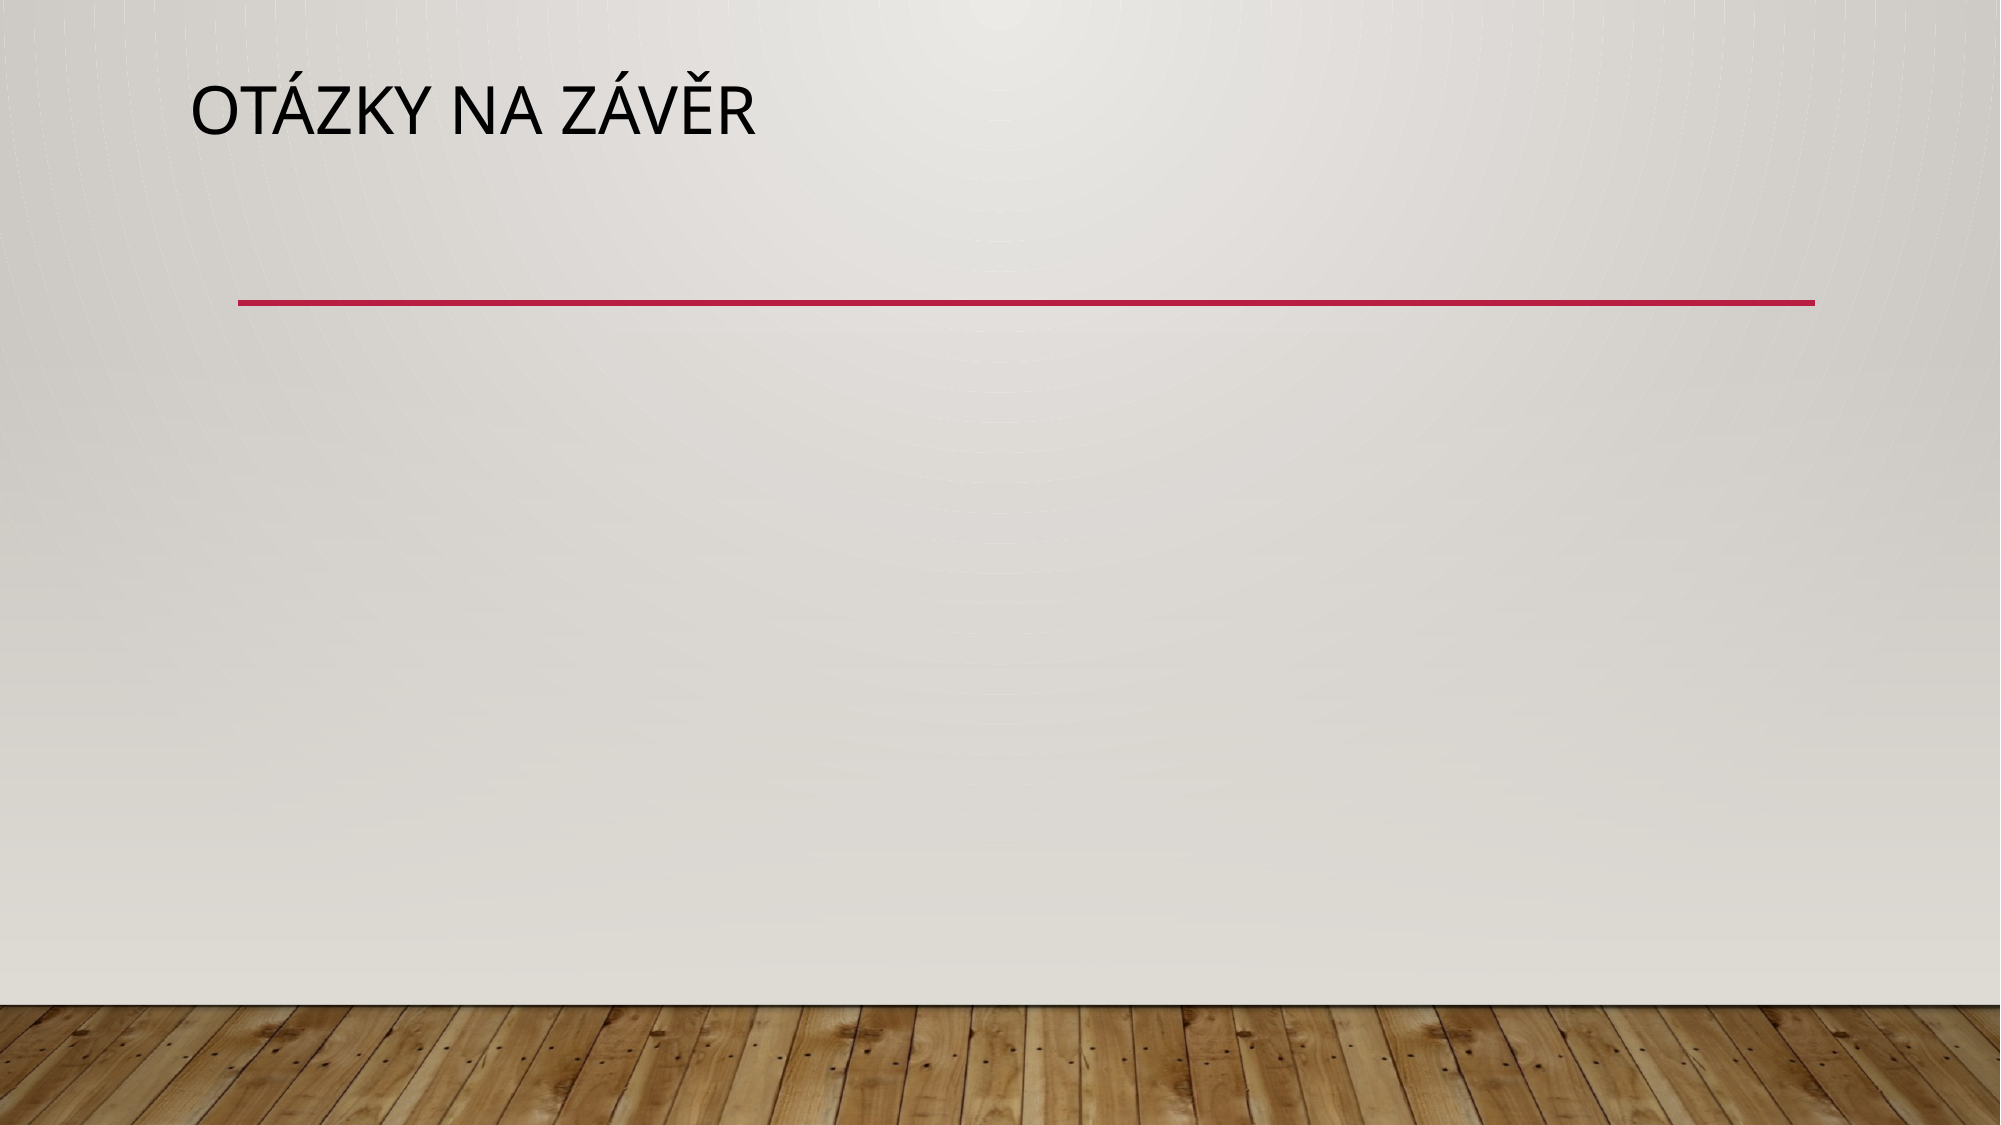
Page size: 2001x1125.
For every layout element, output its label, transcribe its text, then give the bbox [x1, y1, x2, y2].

title Otázky na závěr [174, 69, 1825, 214]
picture [0, 1005, 2000, 1125]
